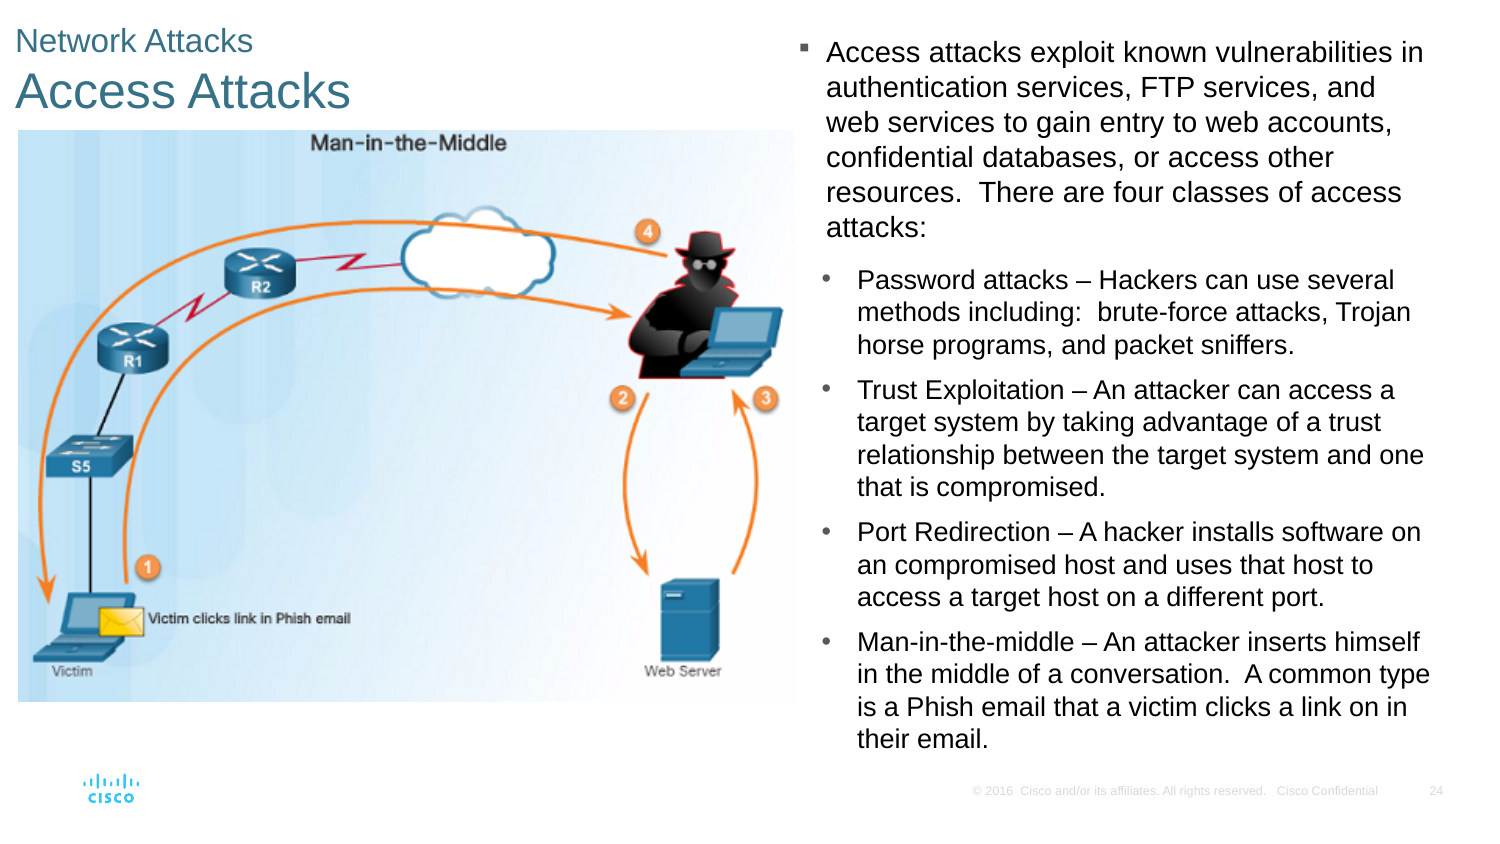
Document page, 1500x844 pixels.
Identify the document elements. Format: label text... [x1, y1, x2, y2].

picture [17, 130, 795, 702]
list Access attacks exploit known vulnerabilities in authentication services, FTP services, and web services to gain entry to web accounts, confidential databases, or access other resources. There are four classes of access attacks: Password attacks – Hackers can use several methods including: brute-force attacks, Trojan horse programs, and packet sniffers. Trust Exploitation – An attacker can access a target system by taking advantage of a trust relationship between the target system and one that is compromised. Port Redirection – A hacker installs software on an compromised host and uses that host to access a target host on a different port. Man-in-the-middle – An attacker inserts himself in the middle of a conversation. A common type is a Phish email that a victim clicks a link on in their email. [783, 26, 1467, 784]
title Network Attacks Access Attacks [0, 6, 756, 131]
